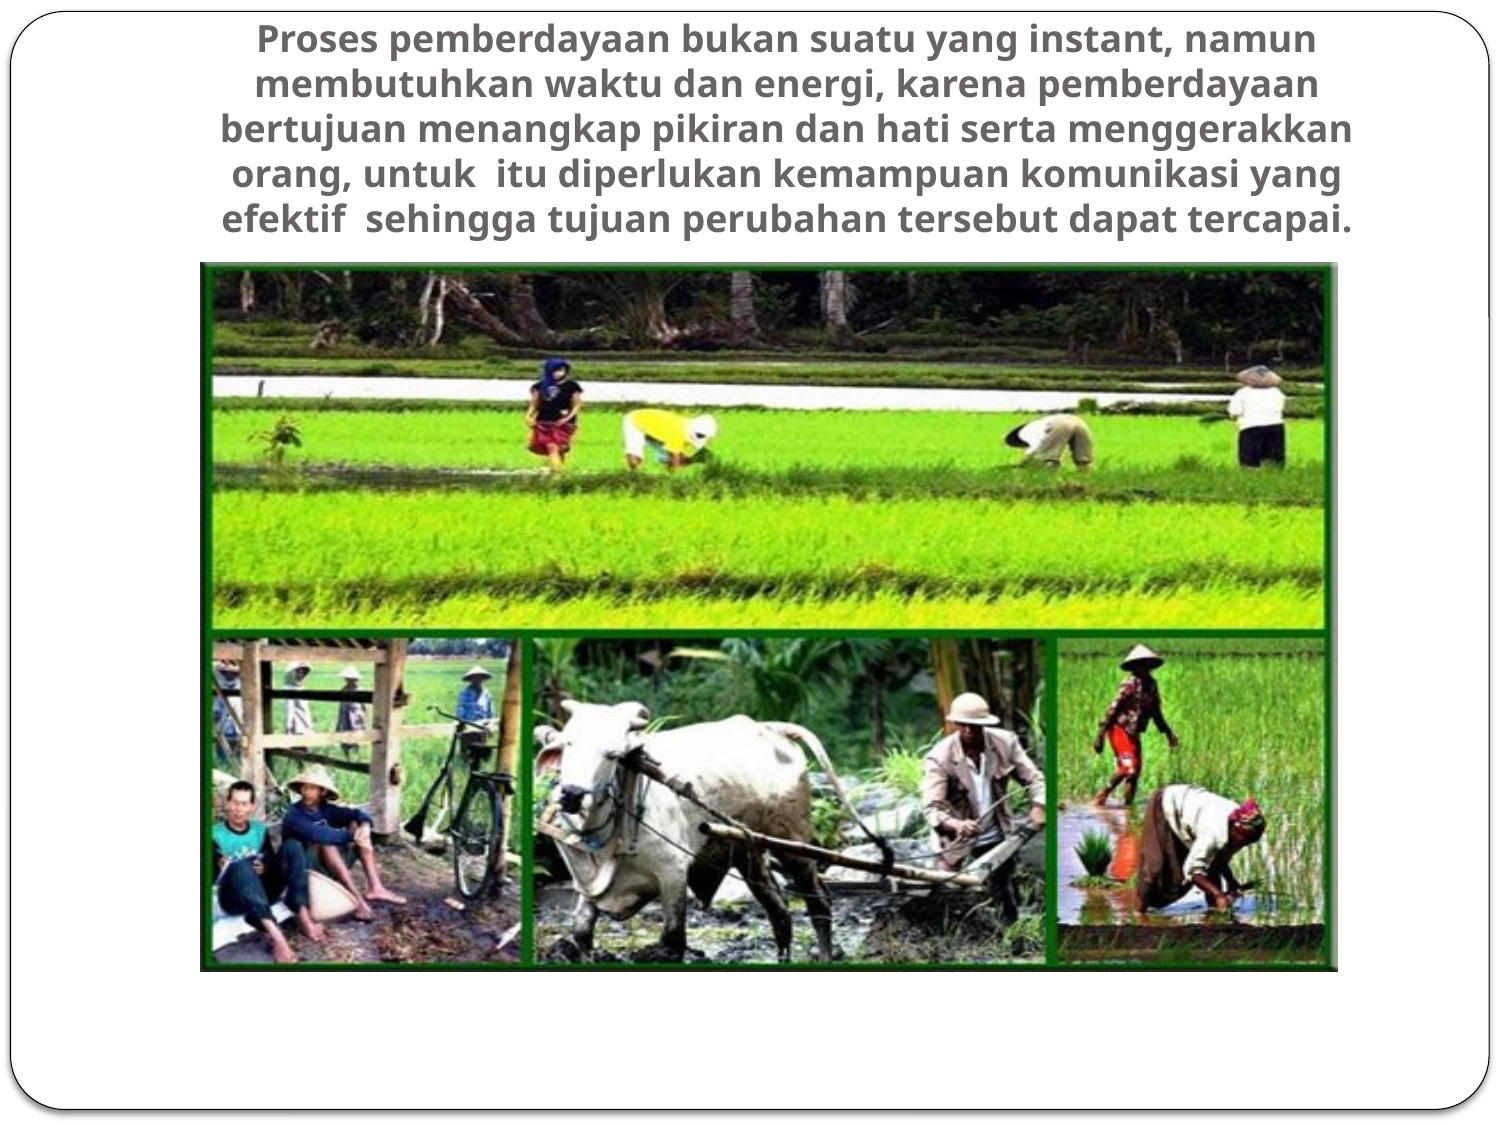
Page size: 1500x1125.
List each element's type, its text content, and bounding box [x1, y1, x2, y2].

picture [199, 262, 1338, 973]
title Proses pemberdayaan bukan suatu yang instant, namun membutuhkan waktu dan energi, karena pemberdayaan bertujuan menangkap pikiran dan hati serta menggerakkan orang, untuk itu diperlukan kemampuan komunikasi yang efektif sehingga tujuan perubahan tersebut dapat tercapai. [150, 45, 1425, 300]
